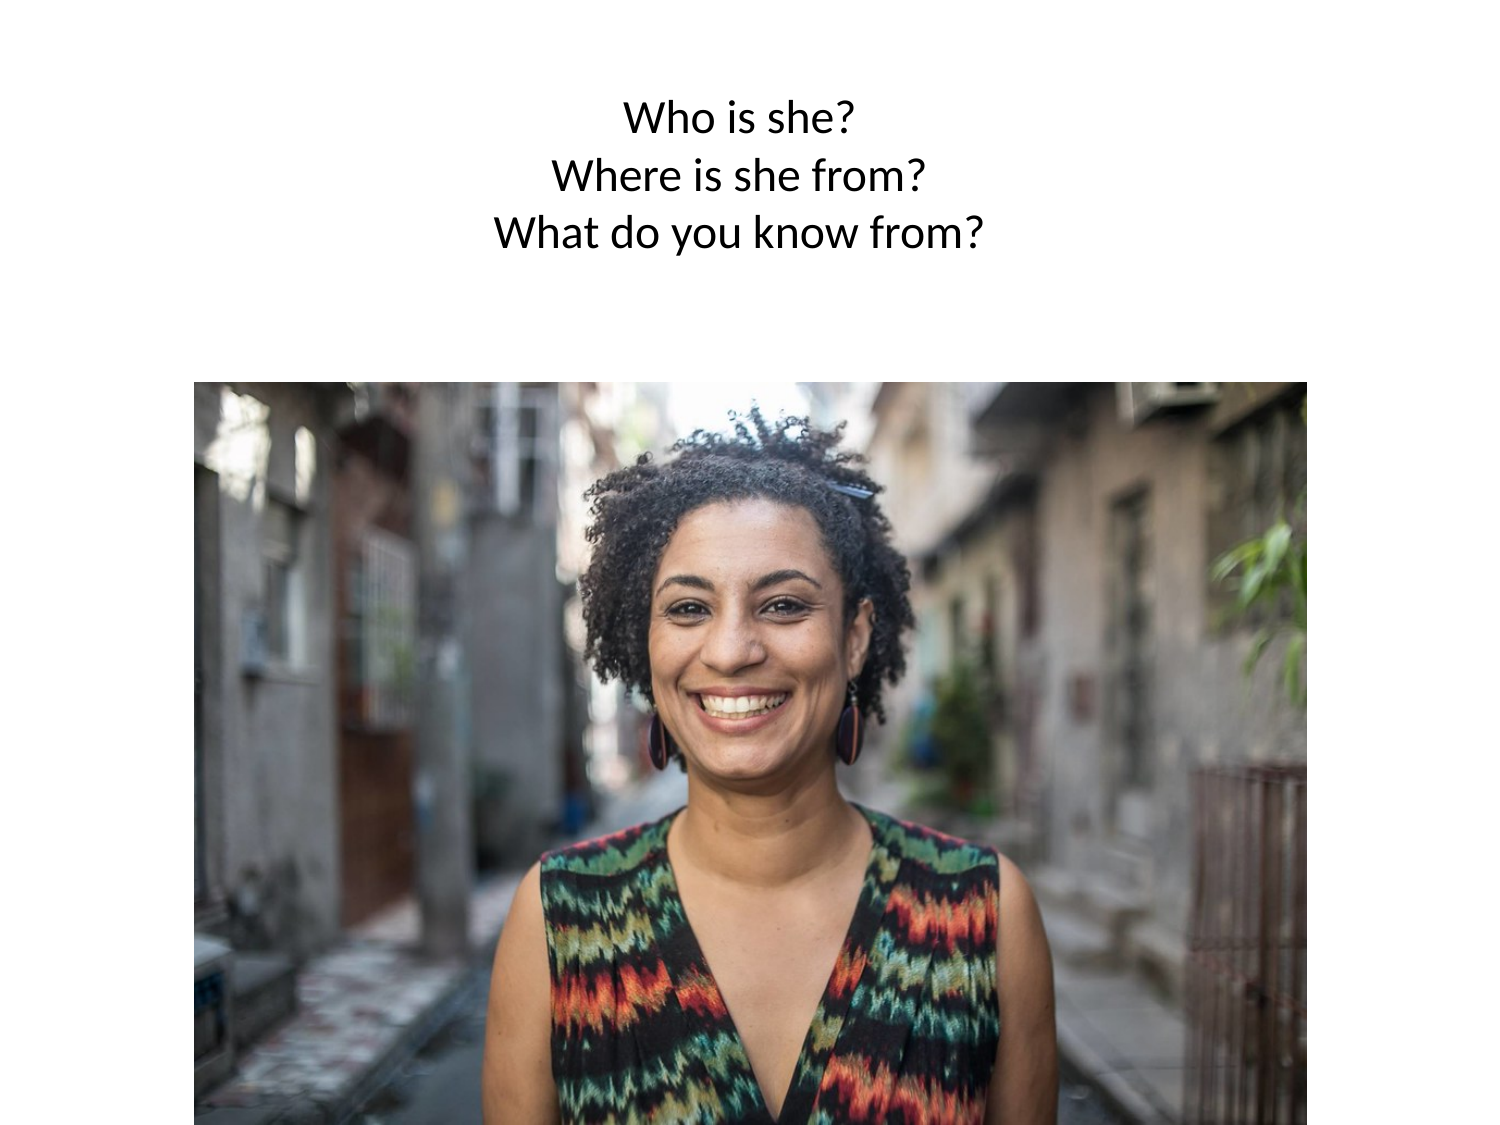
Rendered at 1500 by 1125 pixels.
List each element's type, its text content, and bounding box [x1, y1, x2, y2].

title Who is she? Where is she from? What do you know from? [64, 78, 1415, 266]
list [194, 382, 1308, 1125]
